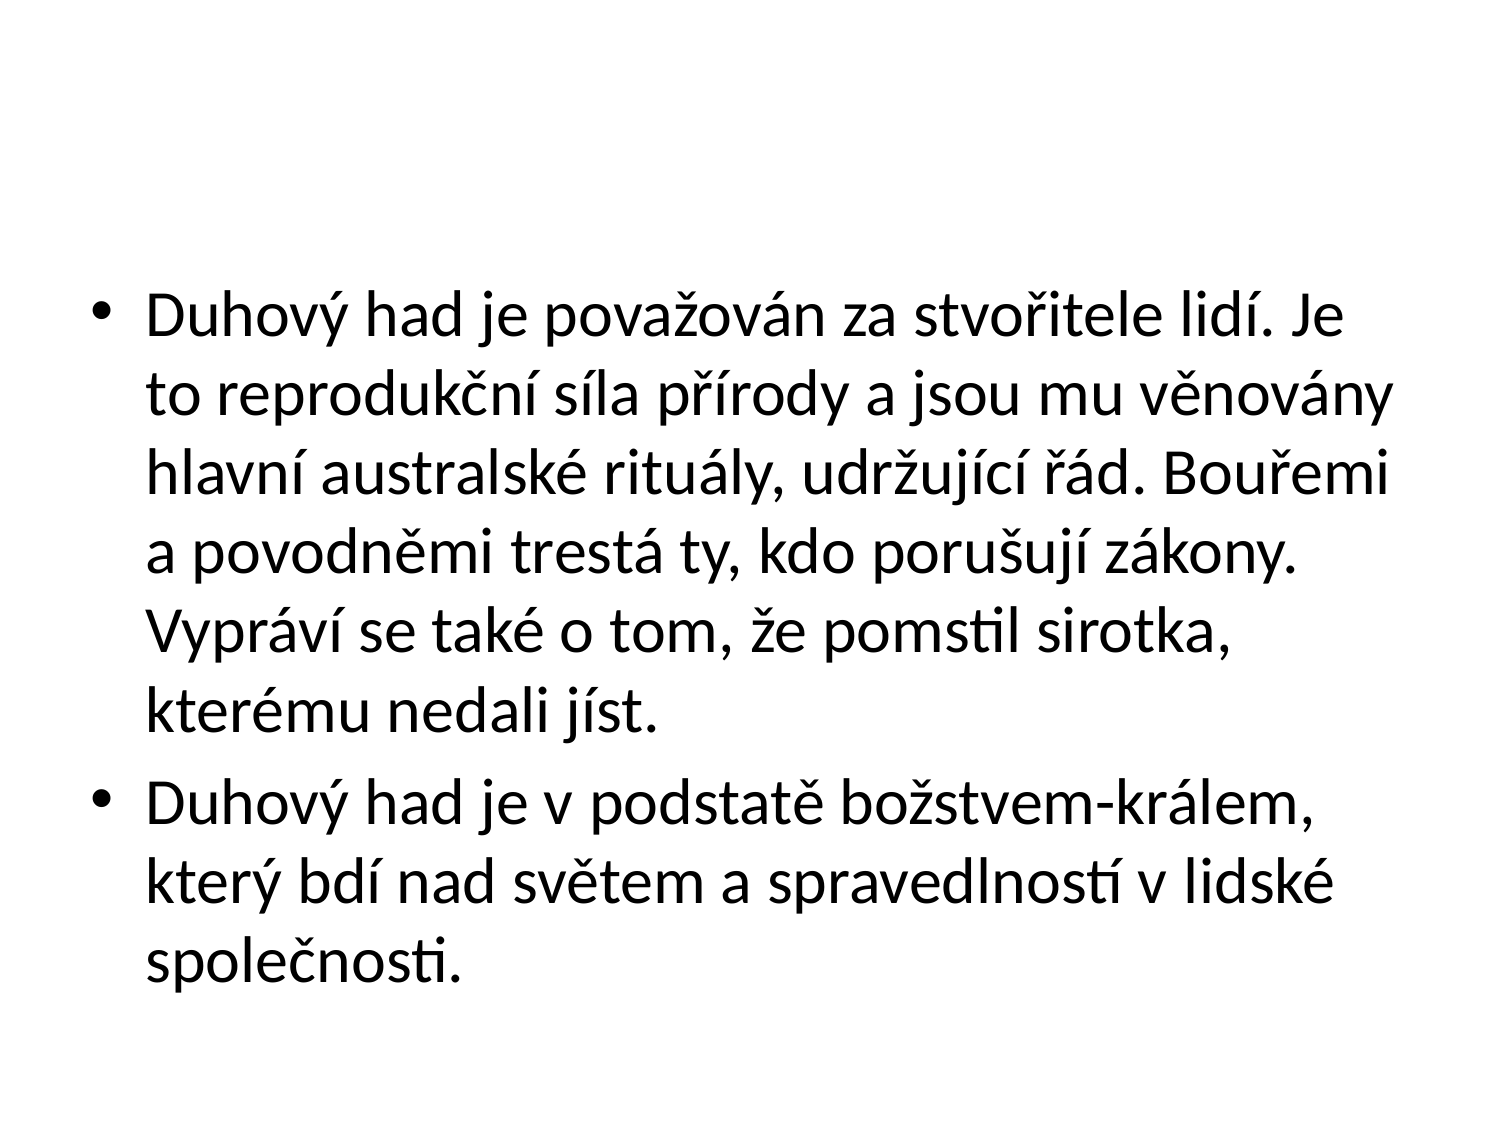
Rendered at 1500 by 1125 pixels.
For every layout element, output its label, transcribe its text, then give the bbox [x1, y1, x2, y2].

list Duhový had je považován za stvořitele lidí. Je to reprodukční síla přírody a jsou mu věnovány hlavní australské rituály, udržující řád. Bouřemi a povodněmi trestá ty, kdo porušují zákony. Vypráví se také o tom, že pomstil sirotka, kterému nedali jíst. Duhový had je v podstatě božstvem-králem, který bdí nad světem a spravedlností v lidské společnosti. [75, 262, 1425, 1005]
